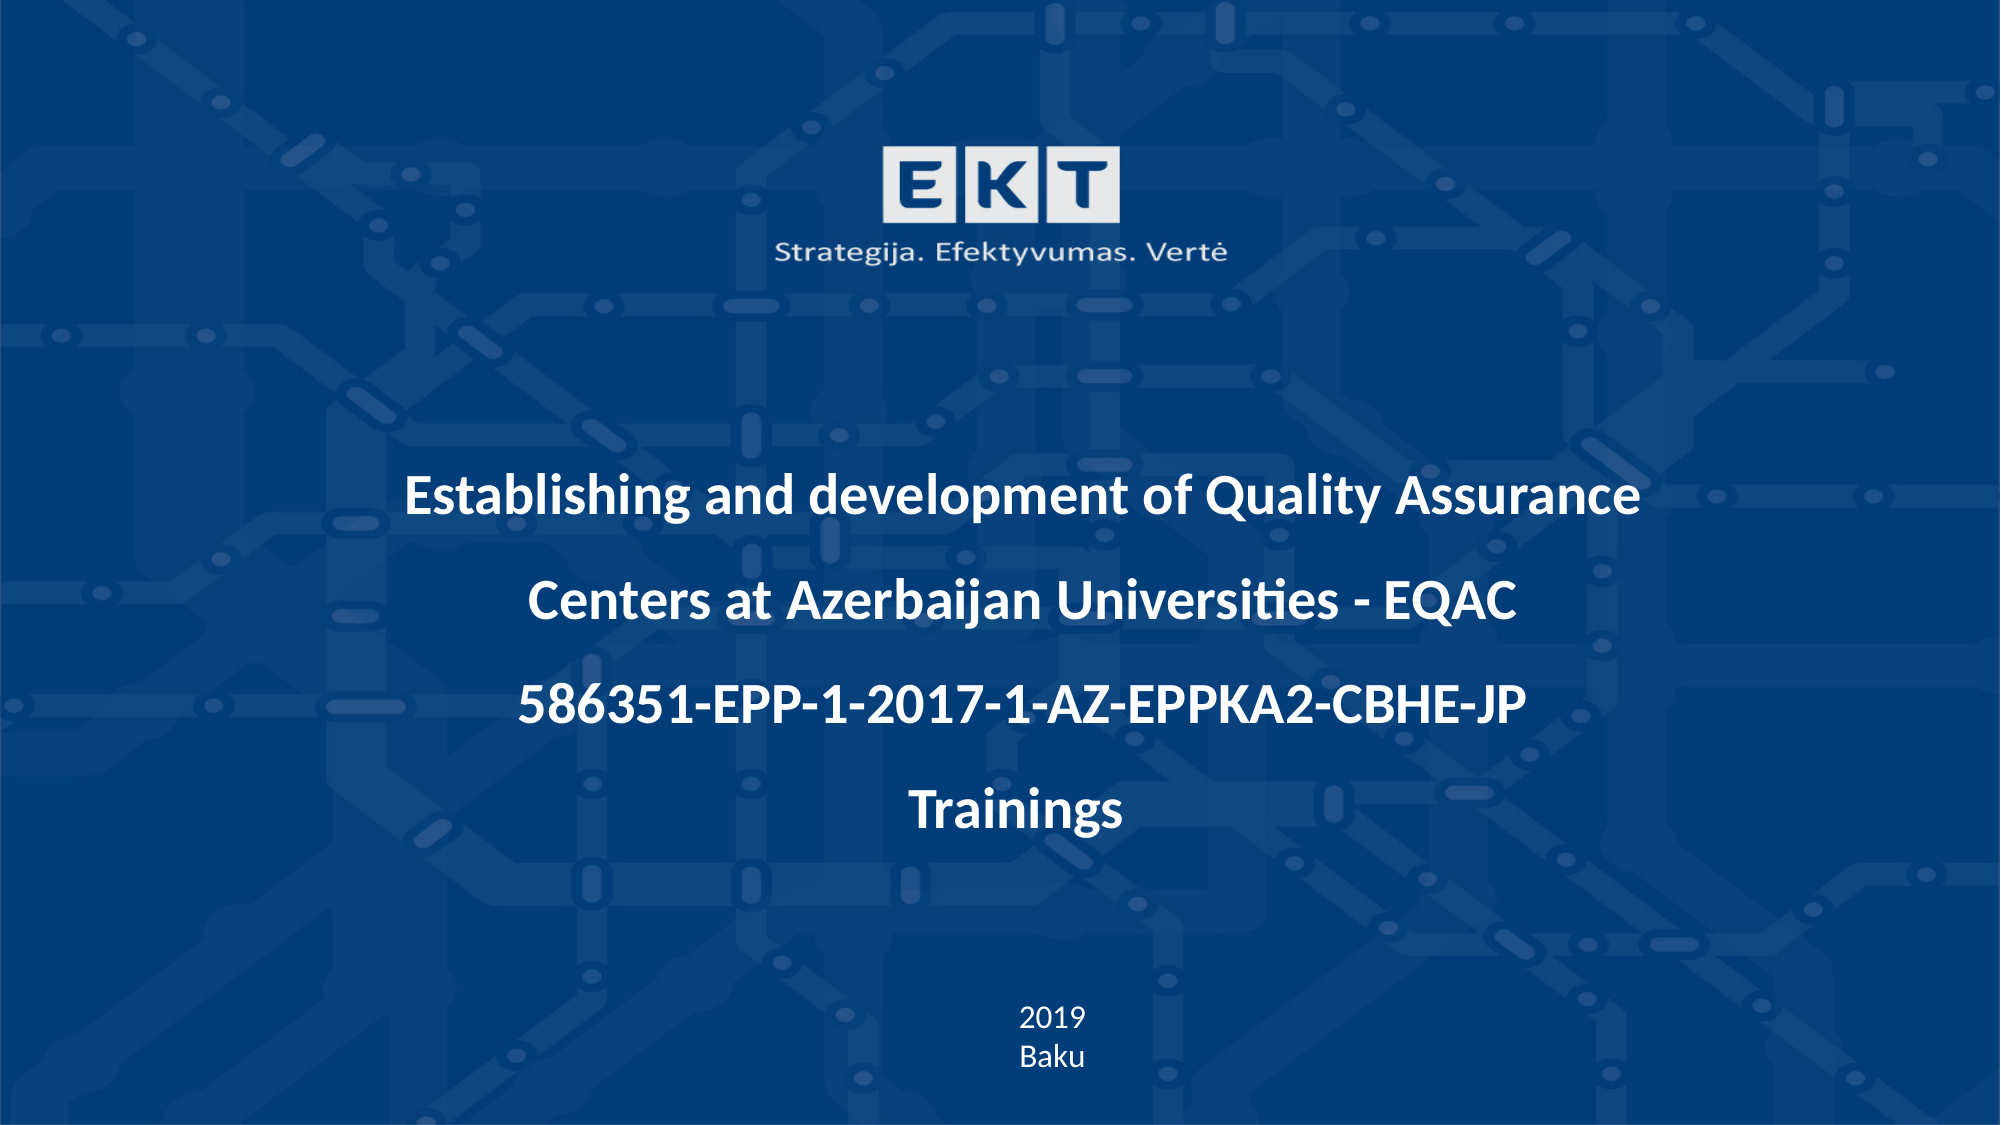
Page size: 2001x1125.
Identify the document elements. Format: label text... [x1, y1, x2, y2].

title Establishing and development of Quality Assurance Centers at Azerbaijan Universities - EQAC 586351-EPP-1-2017-1-AZ-EPPKA2-CBHE-JP Trainings [372, 647, 1674, 889]
text_box 2019 Baku [527, 987, 1578, 1075]
picture [0, 0, 2000, 1125]
